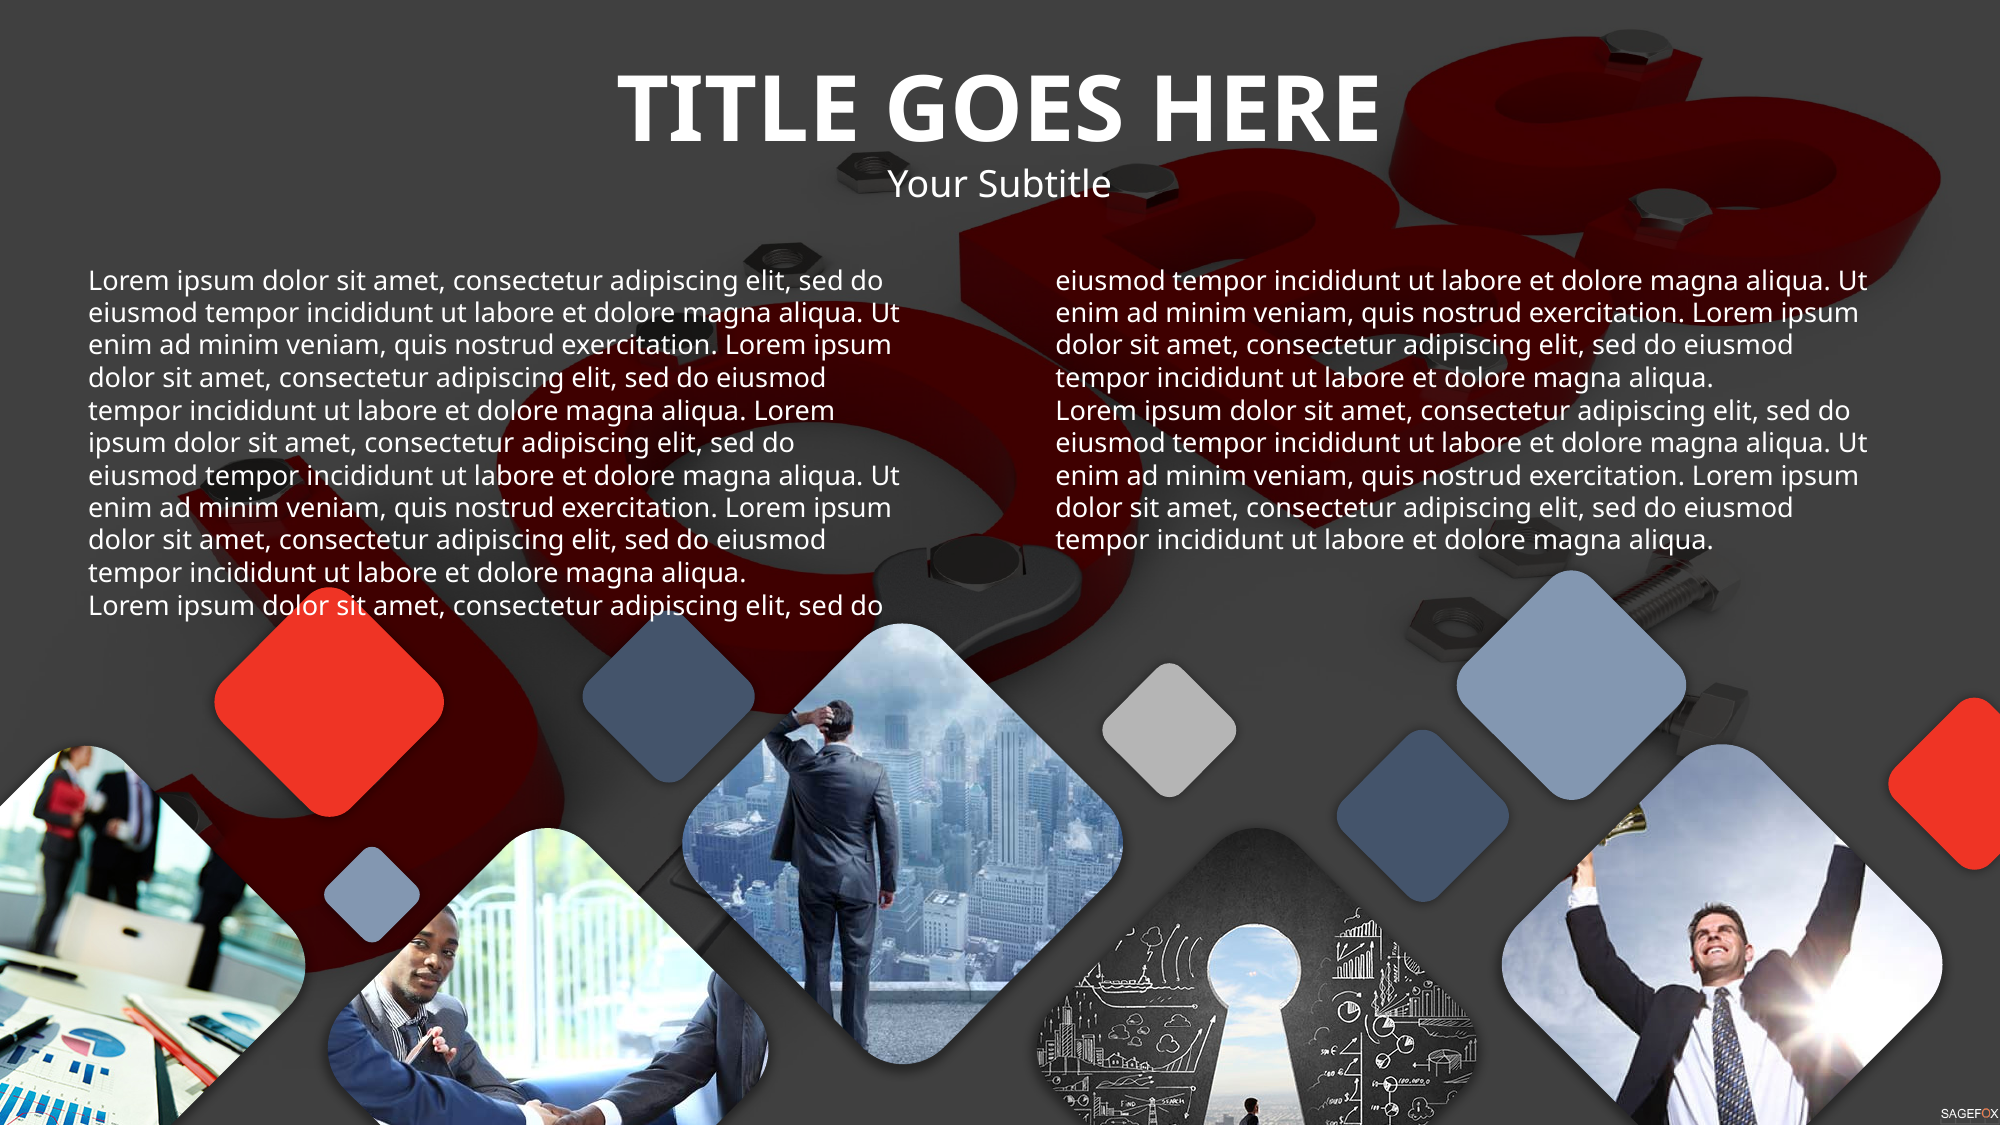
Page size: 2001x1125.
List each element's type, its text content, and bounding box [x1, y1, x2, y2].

text_box Lorem ipsum dolor sit amet, consectetur adipiscing elit, sed do eiusmod tempor incididunt ut labore et dolore magna aliqua. Ut enim ad minim veniam, quis nostrud exercitation. Lorem ipsum dolor sit amet, consectetur adipiscing elit, sed do eiusmod tempor incididunt ut labore et dolore magna aliqua. Lorem ipsum dolor sit amet, consectetur adipiscing elit, sed do eiusmod tempor incididunt ut labore et dolore magna aliqua. Ut enim ad minim veniam, quis nostrud exercitation. Lorem ipsum dolor sit amet, consectetur adipiscing elit, sed do eiusmod tempor incididunt ut labore et dolore magna aliqua. Lorem ipsum dolor sit amet, consectetur adipiscing elit, sed do eiusmod tempor incididunt ut labore et dolore magna aliqua. Ut enim ad minim veniam, quis nostrud exercitation. Lorem ipsum dolor sit amet, consectetur adipiscing elit, sed do eiusmod tempor incididunt ut labore et dolore magna aliqua. Lorem ipsum dolor sit amet, consectetur adipiscing elit, sed do eiusmod tempor incididunt ut labore et dolore magna aliqua. Ut enim ad minim veniam, quis nostrud exercitation. Lorem ipsum dolor sit amet, consectetur adipiscing elit, sed do eiusmod tempor incididunt ut labore et dolore magna aliqua. [73, 255, 1888, 643]
text_box [213, 643, 445, 818]
text_box [1500, 743, 1944, 1125]
text_box [1455, 643, 1688, 801]
text_box TITLE GOES HERE Your Subtitle [548, 42, 1452, 212]
text_box [1035, 827, 1479, 1125]
text_box [581, 643, 756, 784]
text_box [1335, 728, 1510, 903]
text_box [681, 643, 1125, 1066]
text_box [1101, 662, 1238, 799]
text_box [0, 744, 307, 1125]
picture [0, 0, 2001, 1125]
text_box [1887, 696, 2000, 871]
text_box [323, 845, 421, 944]
text_box [326, 827, 770, 1125]
